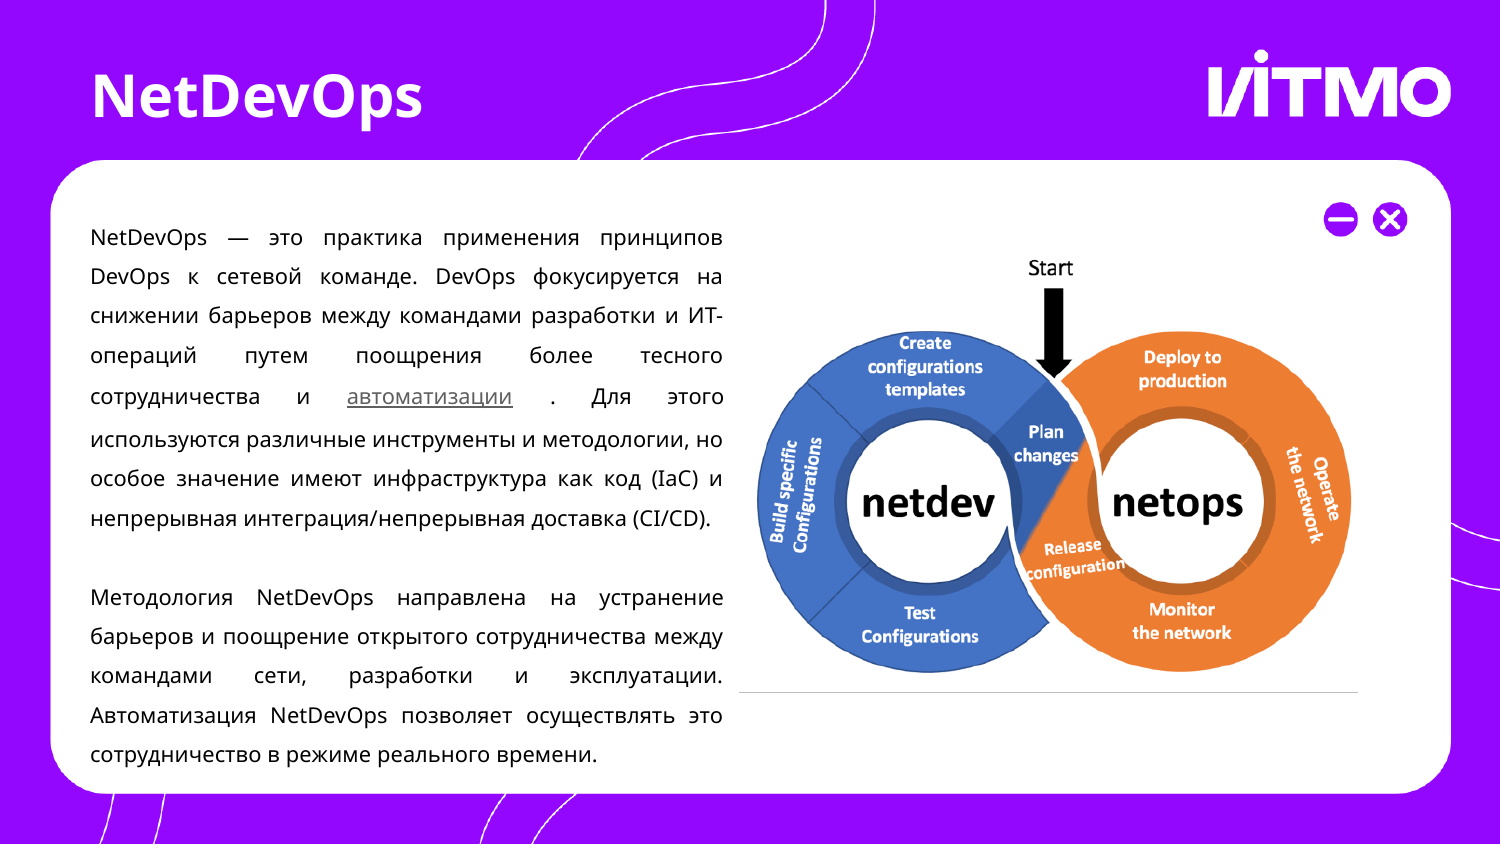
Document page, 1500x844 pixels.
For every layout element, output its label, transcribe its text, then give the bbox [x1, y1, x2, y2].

picture [0, 0, 1500, 844]
list NetDevOps — это практика применения принципов DevOps к сетевой команде. DevOps фокусируется на снижении барьеров между командами разработки и ИТ-операций путем поощрения более тесного сотрудничества и автоматизации . Для этого используются различные инструменты и методологии, но особое значение имеют инфраструктура как код (IaC) и непрерывная интеграция/непрерывная доставка (CI/CD). Методология NetDevOps направлена ​​на устранение барьеров и поощрение открытого сотрудничества между командами сети, разработки и эксплуатации. Автоматизация NetDevOps позволяет осуществлять это сотрудничество в режиме реального времени. [75, 202, 740, 788]
title NetDevOps [75, 50, 1195, 137]
